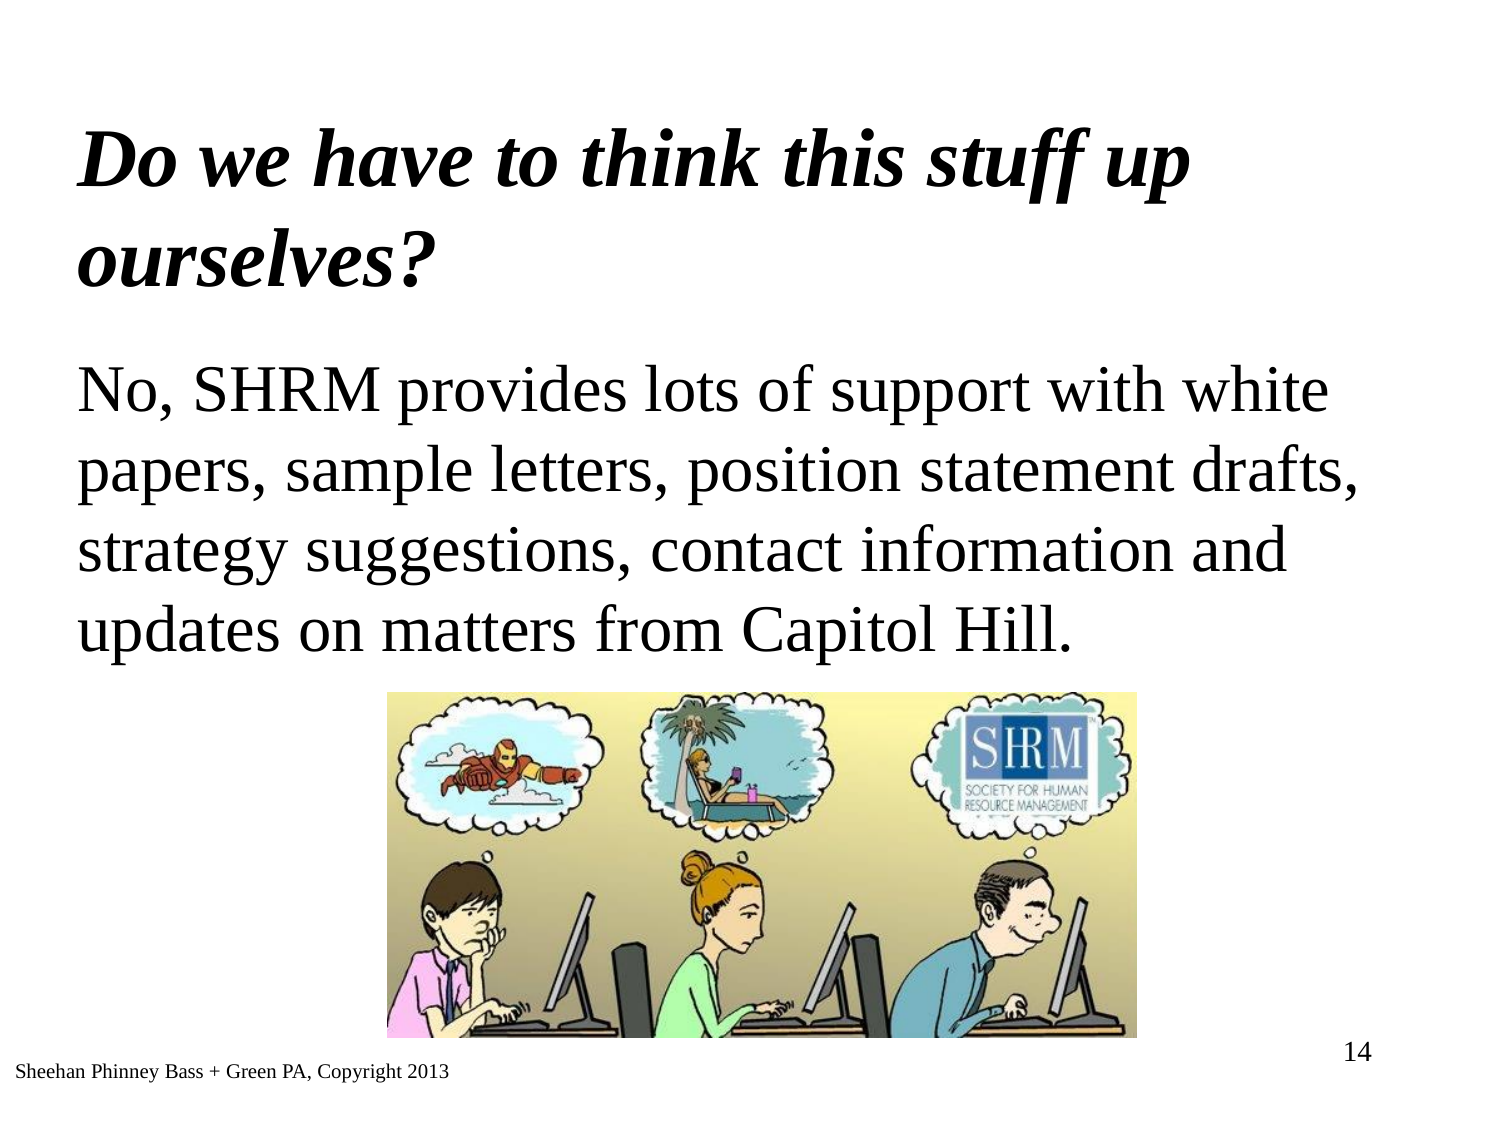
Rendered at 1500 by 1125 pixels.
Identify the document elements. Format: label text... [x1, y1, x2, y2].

text_box Do we have to think this stuff up ourselves? [62, 95, 1425, 310]
footer Sheehan Phinney Bass + Green PA, Copyright 2013 [0, 1050, 646, 1125]
picture [387, 692, 1137, 1038]
text_box No, SHRM provides lots of support with white papers, sample letters, position statement drafts, strategy suggestions, contact information and updates on matters from Capitol Hill. [62, 337, 1438, 672]
slide_number 14 [1074, 1025, 1388, 1100]
